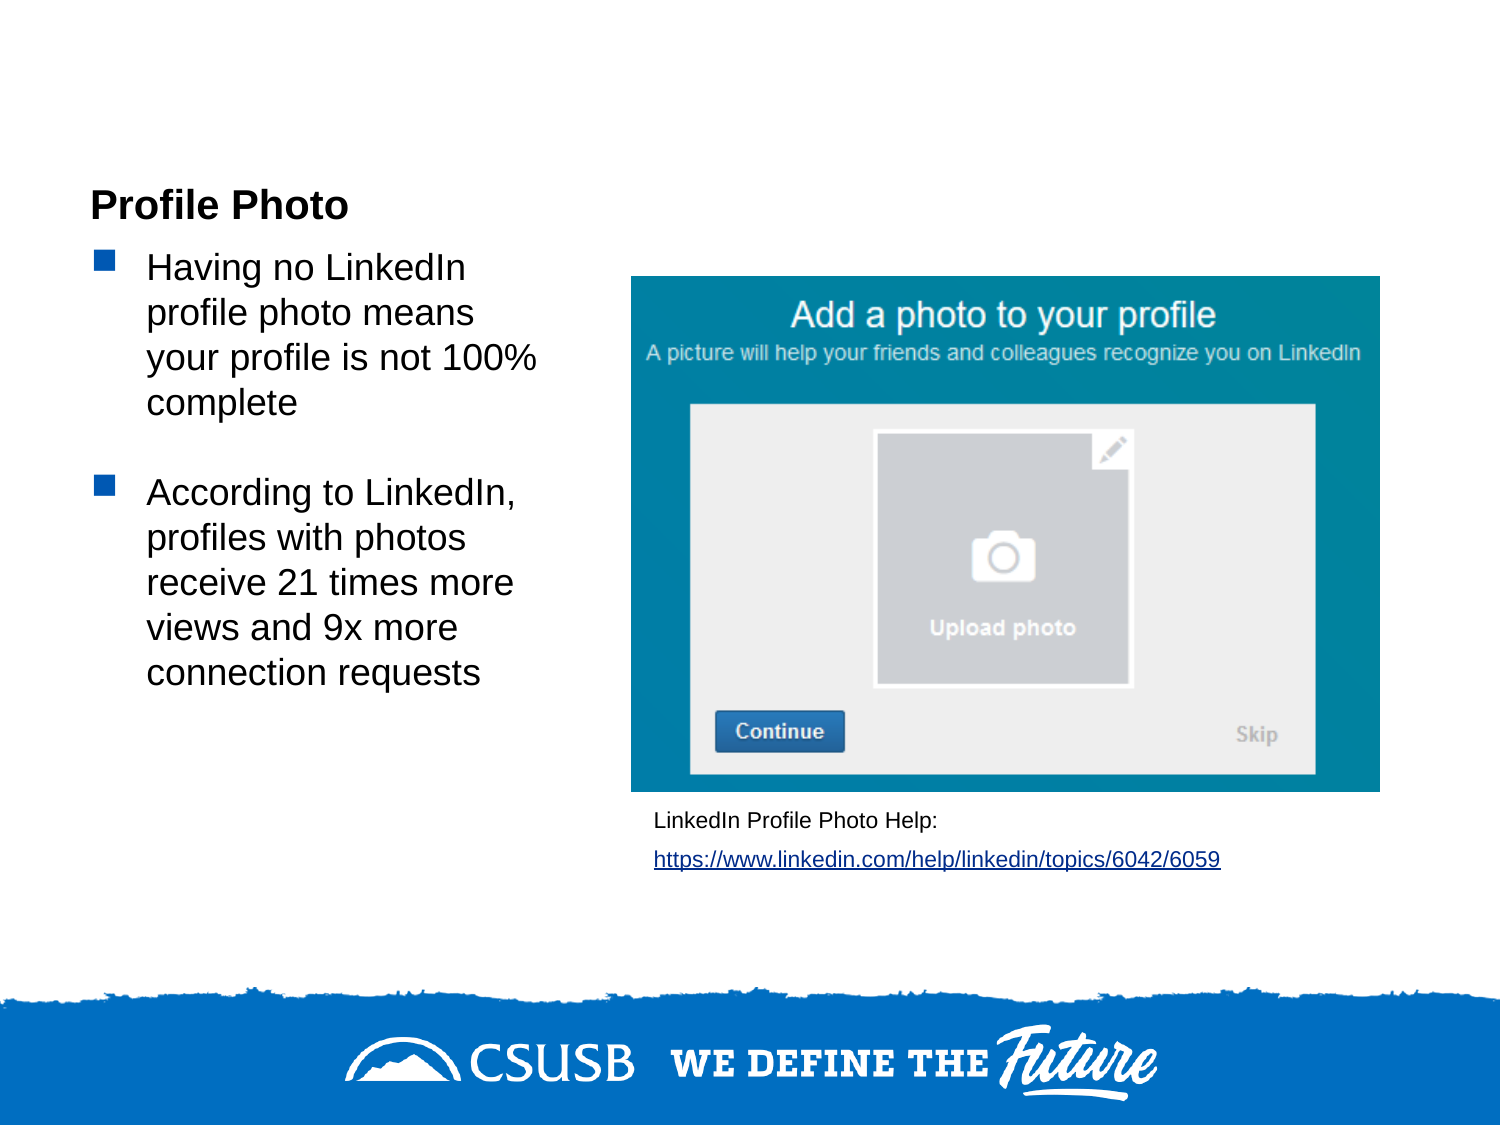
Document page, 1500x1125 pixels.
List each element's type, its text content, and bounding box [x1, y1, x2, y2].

text_box LinkedIn Profile Photo Help: https://www.linkedin.com/help/linkedin/topics/6042/6059 [638, 787, 1388, 880]
picture [0, 986, 1500, 1125]
list Having no LinkedIn profile photo means your profile is not 100% complete According to LinkedIn, profiles with photos receive 21 times more views and 9x more connection requests [75, 235, 569, 1005]
title Profile Photo [75, 44, 569, 235]
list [631, 276, 1381, 793]
